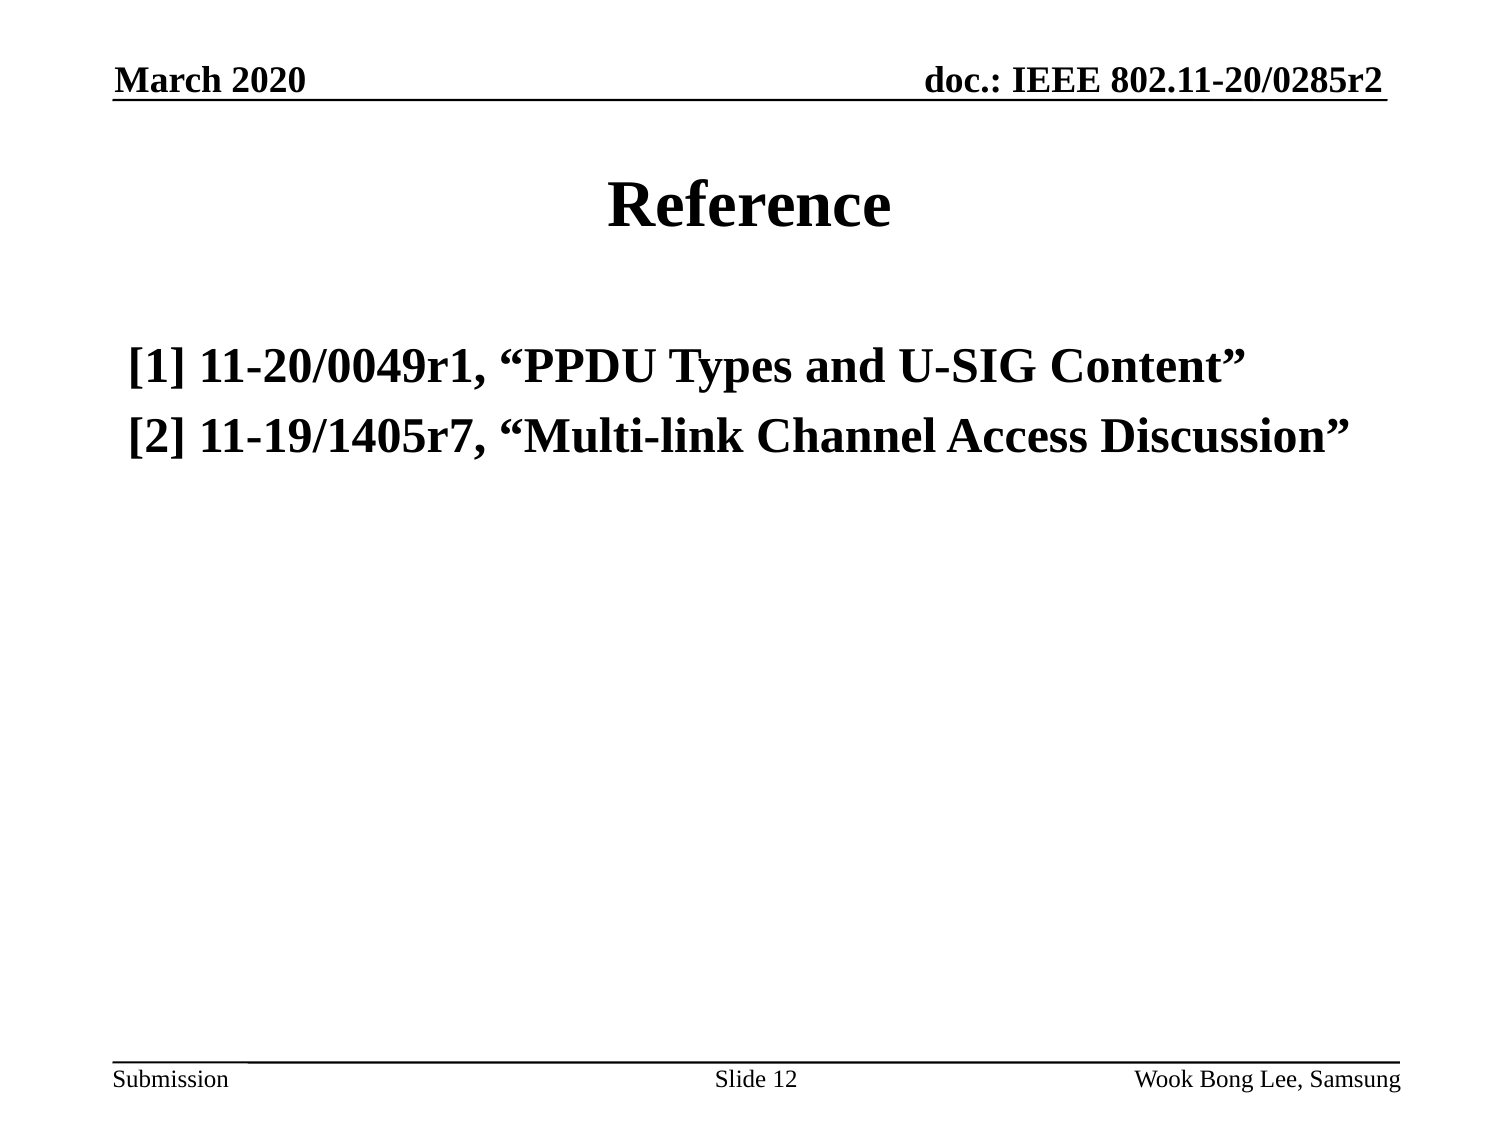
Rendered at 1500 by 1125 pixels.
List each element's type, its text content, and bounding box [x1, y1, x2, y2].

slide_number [114, 54, 309, 101]
footer Wook Bong Lee, Samsung [1130, 1061, 1402, 1093]
slide_number Slide 12 [712, 1061, 800, 1093]
list [1] 11-20/0049r1, “PPDU Types and U-SIG Content” [2] 11-19/1405r7, “Multi-link Channel Access Discussion” [112, 324, 1388, 1001]
title Reference [112, 112, 1388, 288]
